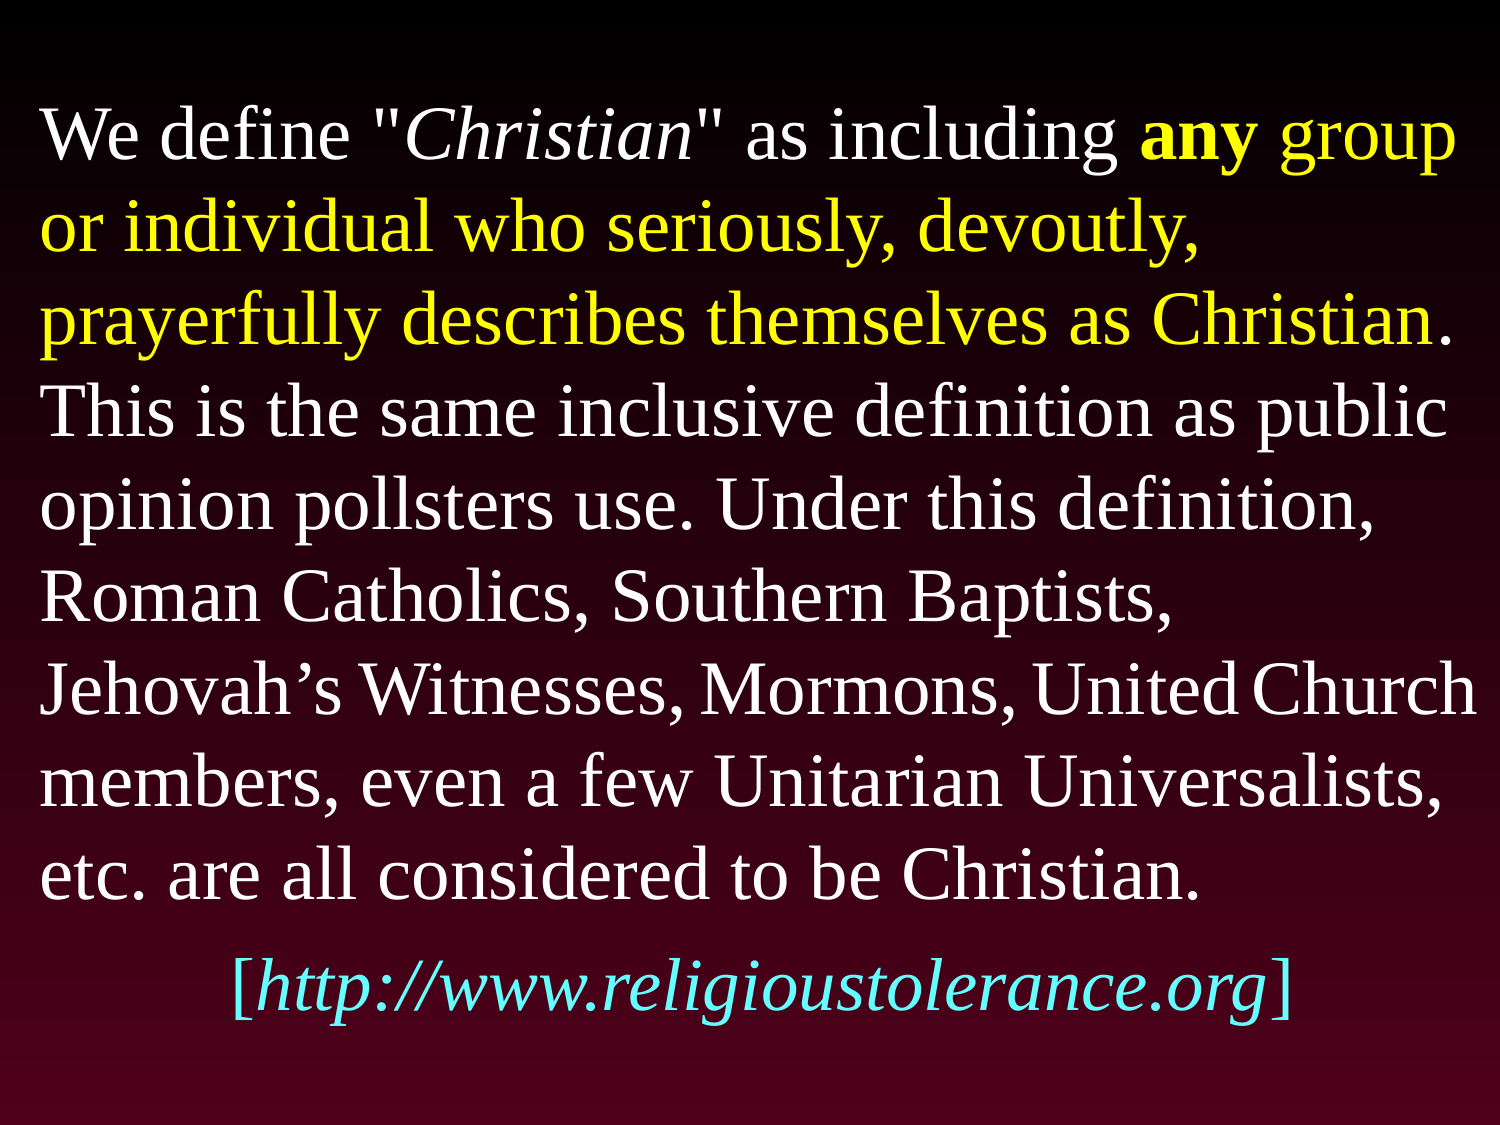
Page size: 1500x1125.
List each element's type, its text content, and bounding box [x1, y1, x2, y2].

text_box We define "Christian" as including any group or individual who seriously, devoutly, prayerfully describes themselves as Christian. This is the same inclusive definition as public opinion pollsters use. Under this definition, Roman Catholics, Southern Baptists, Jehovah’s Witnesses, Mormons, United Church members, even a few Unitarian Universalists, etc. are all considered to be Christian. [http://www.religioustolerance.org] [24, 74, 1500, 1033]
